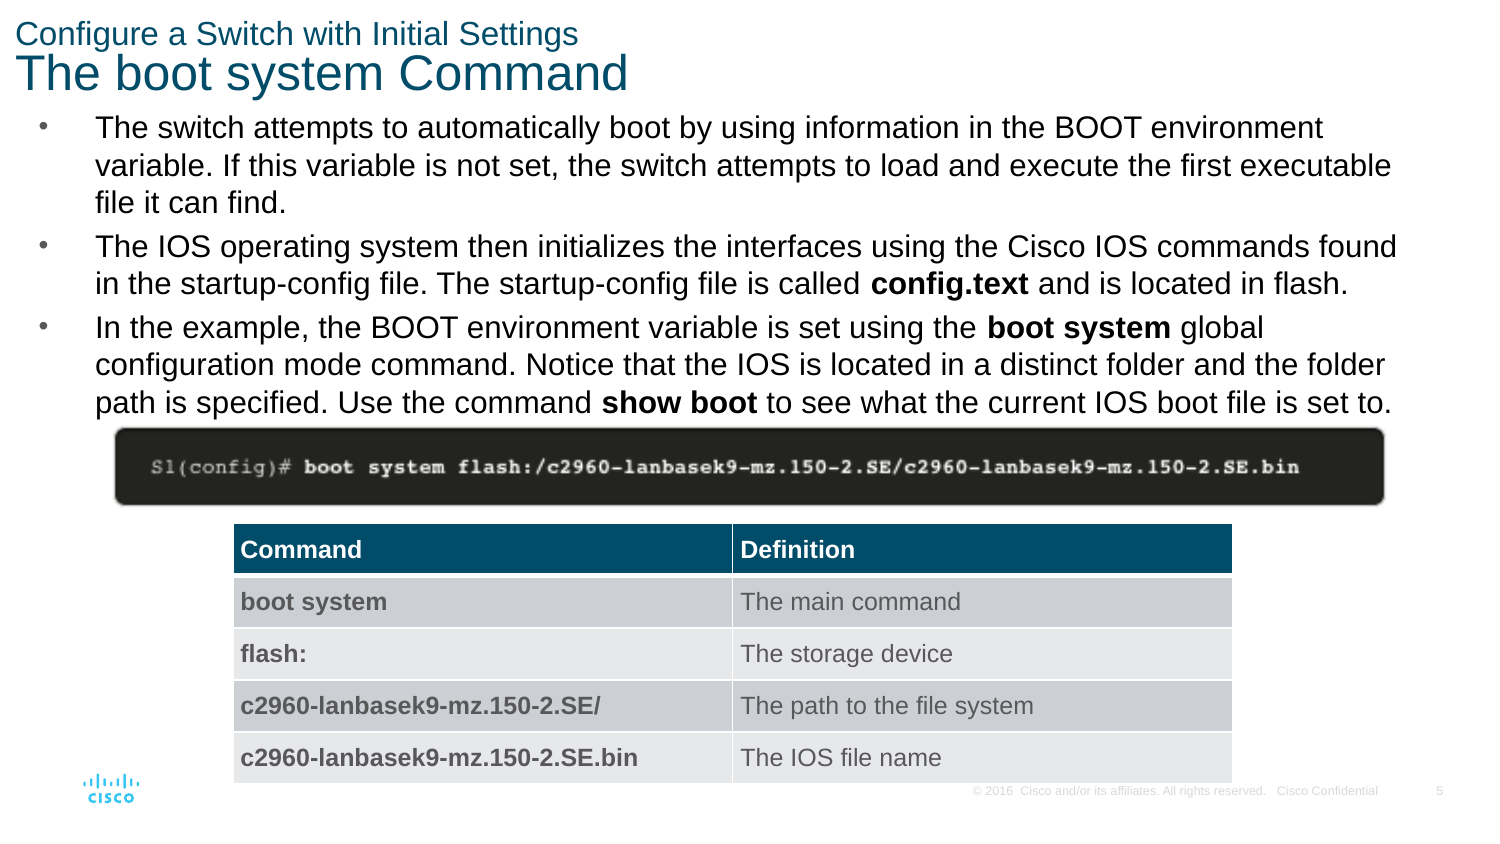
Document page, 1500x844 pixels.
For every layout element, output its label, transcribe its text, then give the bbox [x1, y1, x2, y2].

title Configure a Switch with Initial Settings The boot system Command [0, 0, 1369, 121]
table_cell The main command [733, 578, 1232, 627]
table_header Definition [733, 524, 1232, 573]
list The switch attempts to automatically boot by using information in the BOOT environment variable. If this variable is not set, the switch attempts to load and execute the first executable file it can find. The IOS operating system then initializes the interfaces using the Cisco IOS commands found in the startup-config file. The startup-config file is called config.text and is located in flash. In the example, the BOOT environment variable is set using the boot system global configuration mode command. Notice that the IOS is located in a distinct folder and the folder path is specified. Use the command show boot to see what the current IOS boot file is set to. [23, 99, 1442, 381]
table_cell flash: [234, 629, 732, 679]
table_header Command [234, 524, 732, 573]
table_cell The path to the file system [733, 681, 1232, 731]
picture [108, 421, 1392, 514]
table_cell boot system [234, 578, 732, 627]
table_cell The storage device [733, 629, 1232, 679]
table_cell c2960-lanbasek9-mz.150-2.SE/ [234, 681, 732, 731]
table_cell The IOS file name [733, 733, 1232, 783]
table_cell c2960-lanbasek9-mz.150-2.SE.bin [234, 733, 732, 783]
